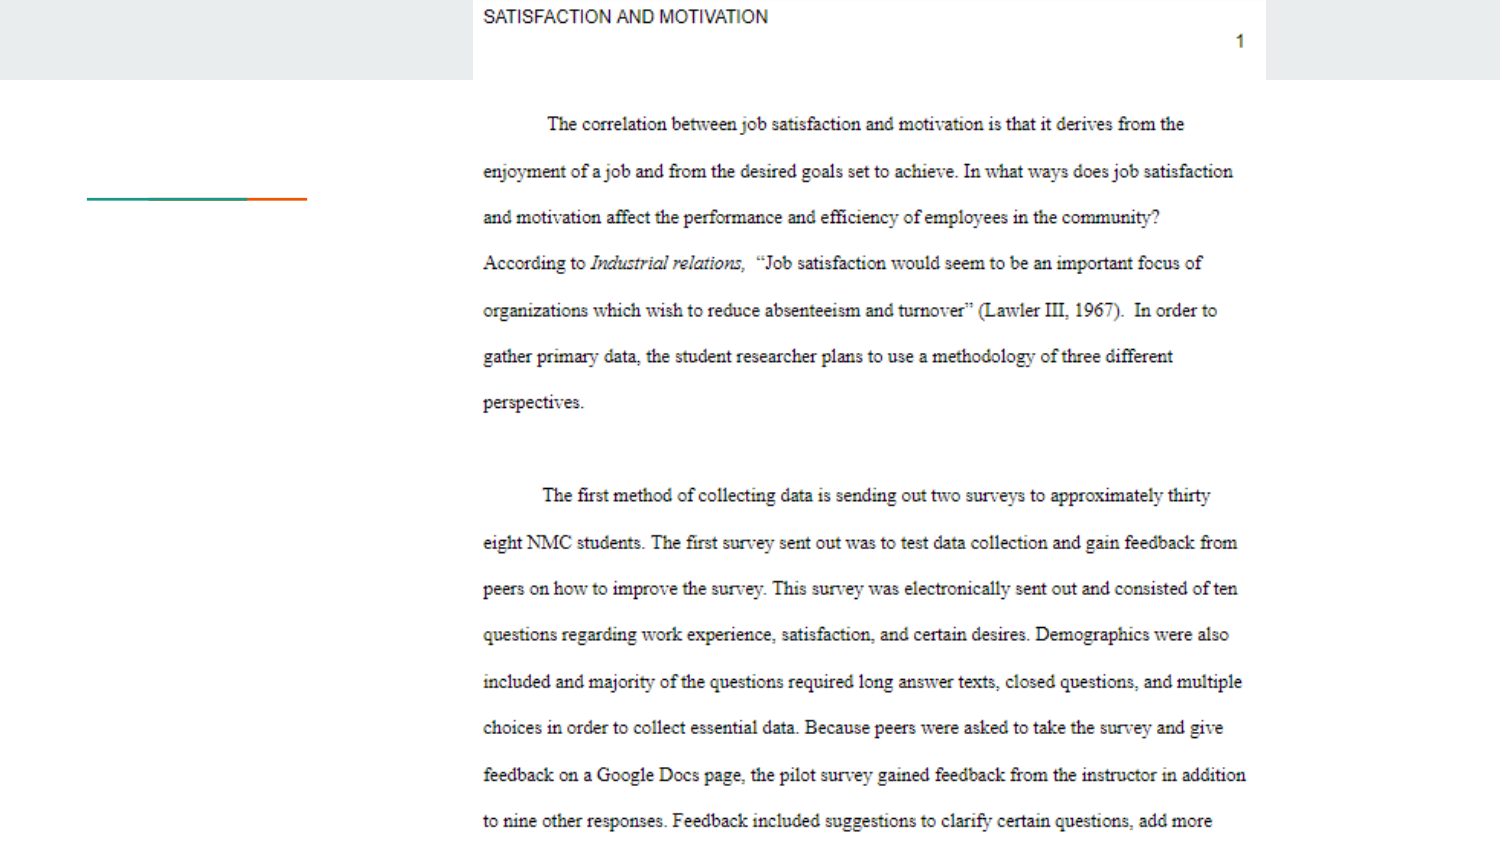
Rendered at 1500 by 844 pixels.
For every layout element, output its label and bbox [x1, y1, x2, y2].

picture [473, 0, 1266, 844]
